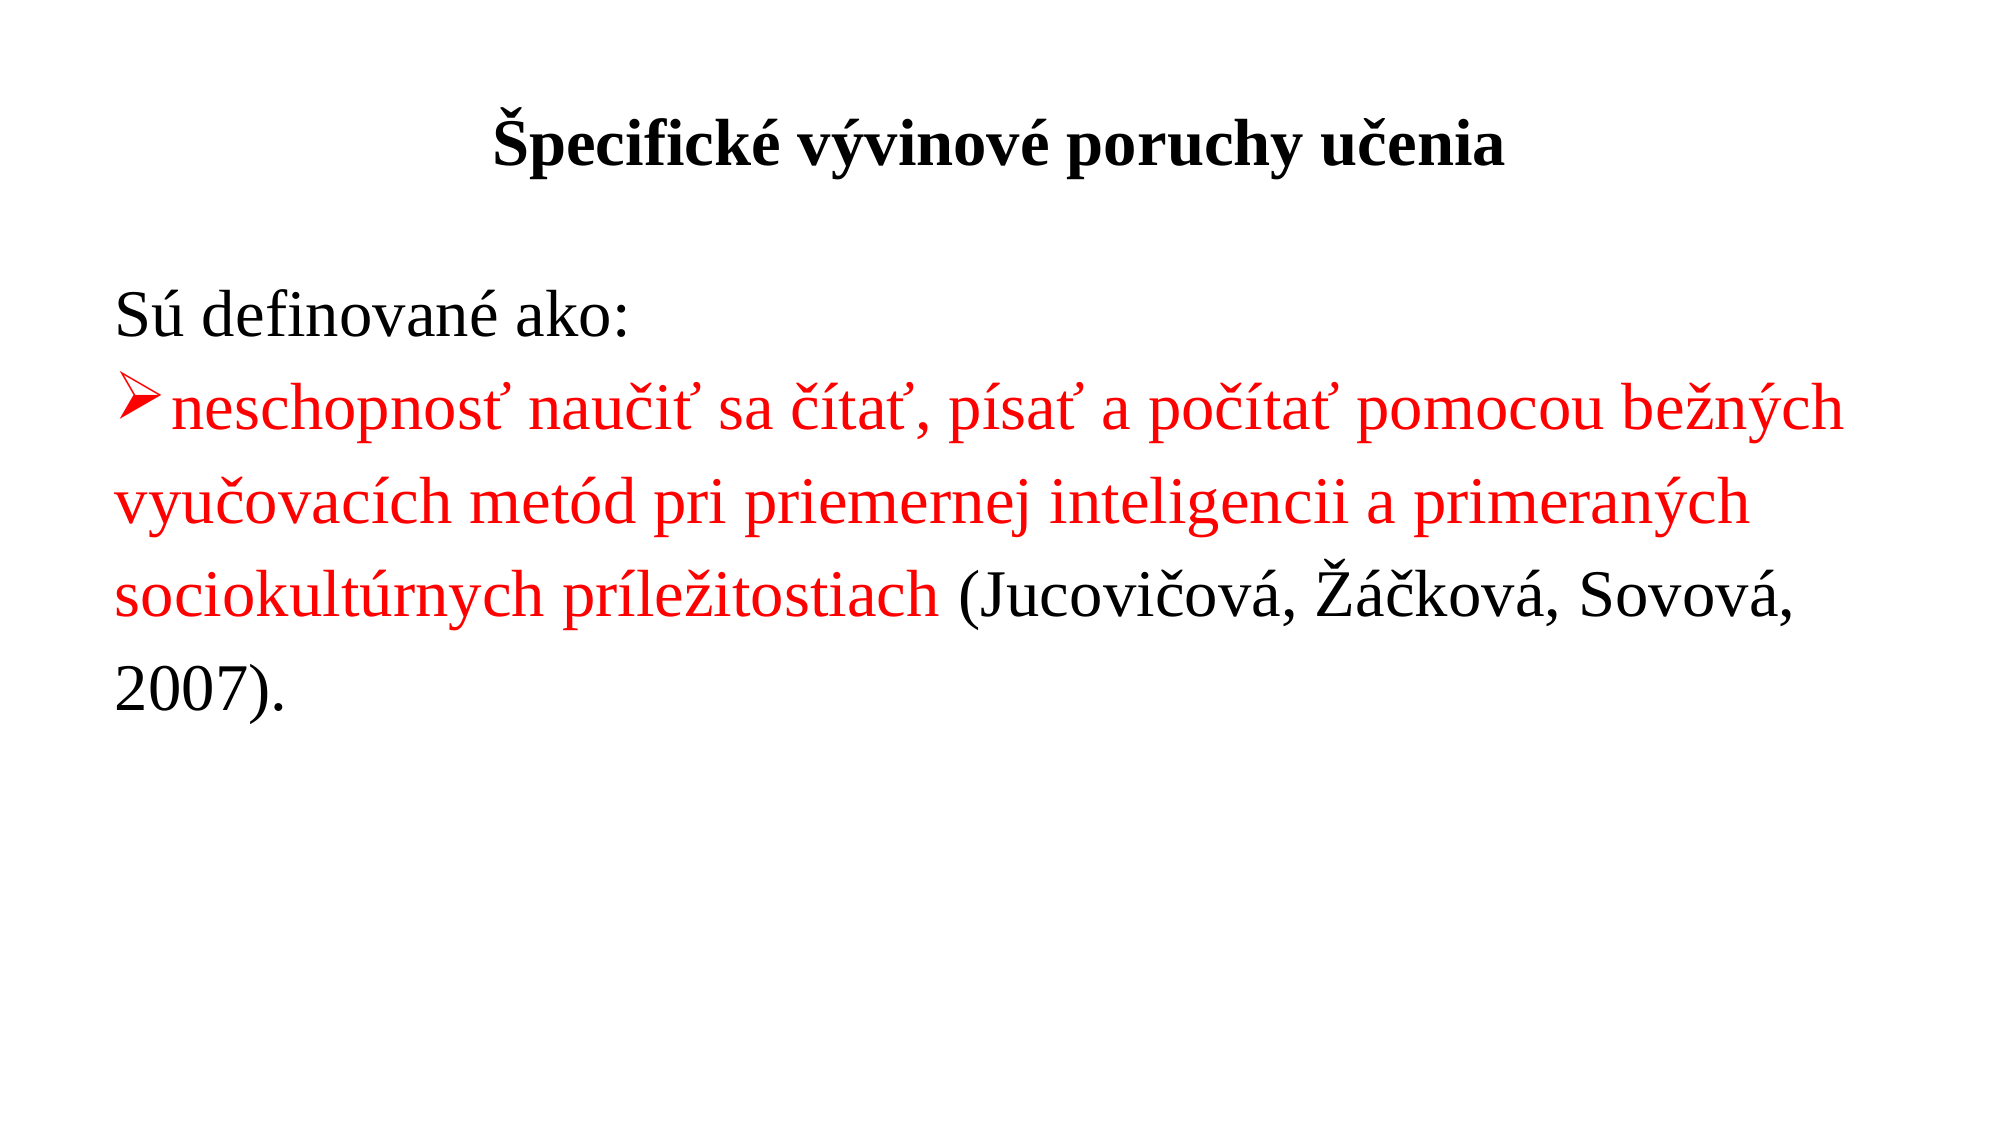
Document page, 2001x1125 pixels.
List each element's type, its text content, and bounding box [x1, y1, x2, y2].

list Sú definované ako: neschopnosť naučiť sa čítať, písať a počítať pomocou bežných vyučovacích metód pri priemernej inteligencii a primeraných sociokultúrnych príležitostiach (Jucovičová, Žáčková, Sovová, 2007). [99, 262, 1900, 1005]
title Špecifické vývinové poruchy učenia [99, 45, 1900, 233]
